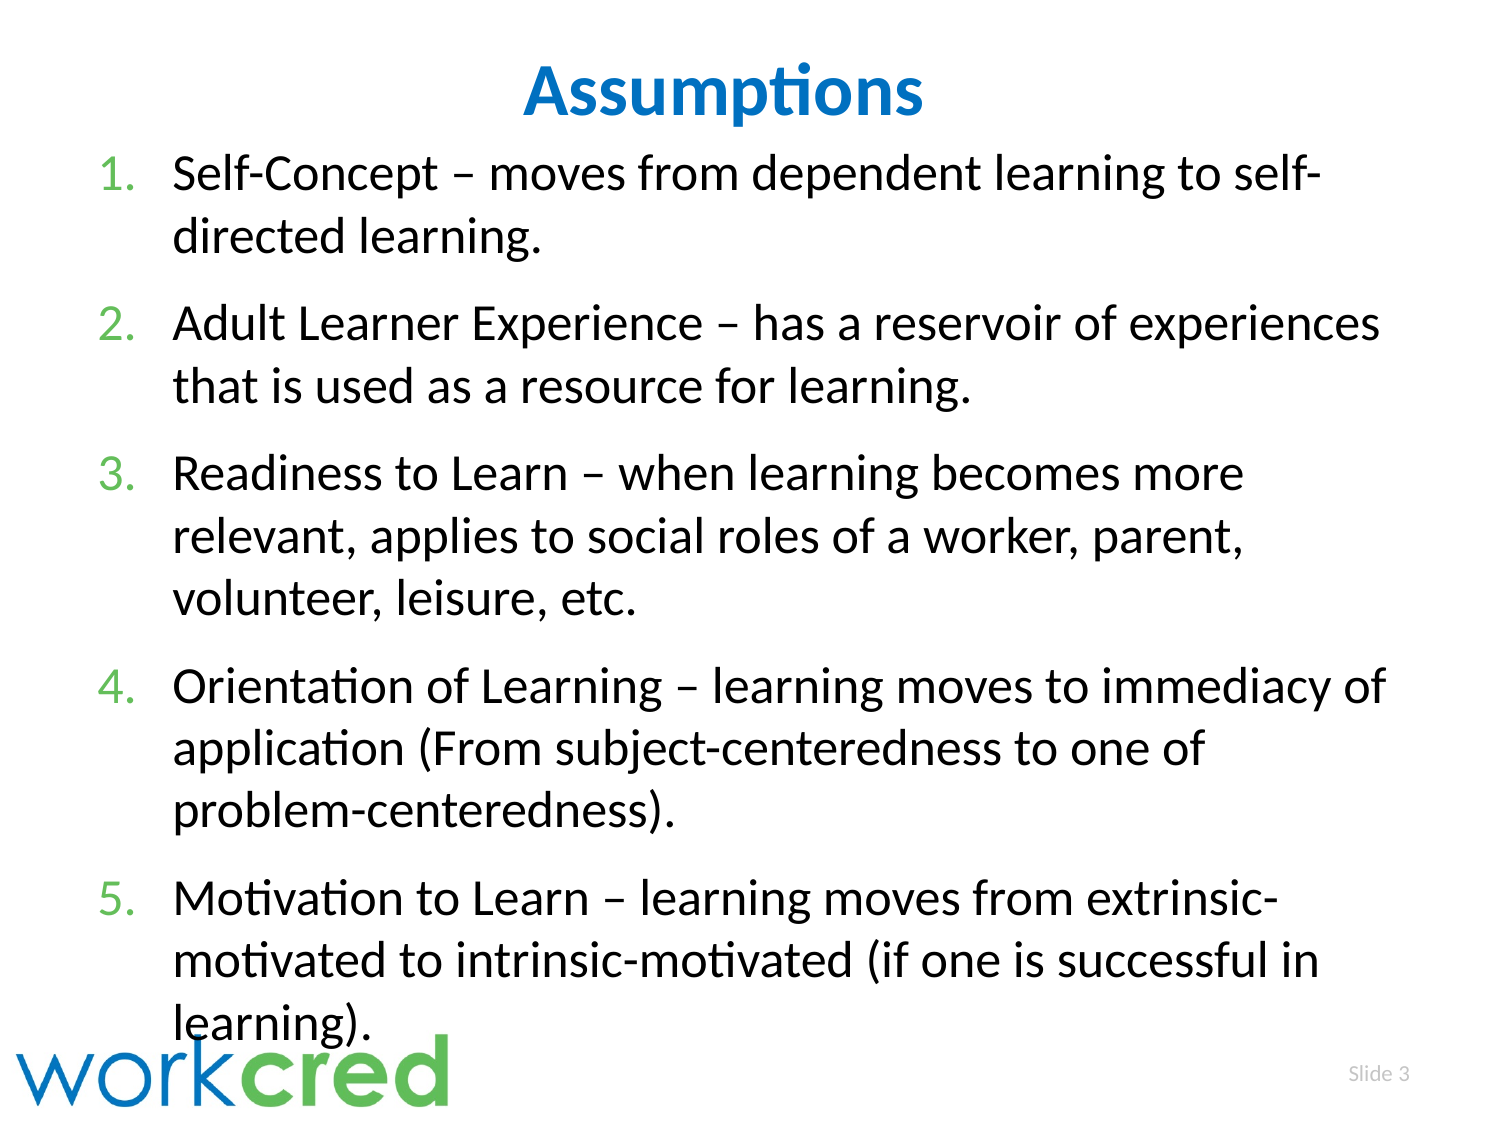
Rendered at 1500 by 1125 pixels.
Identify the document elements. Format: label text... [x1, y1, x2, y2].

slide_number Slide 3 [1074, 1042, 1425, 1103]
text_box Self-Concept – moves from dependent learning to self-directed learning. Adult Learner Experience – has a reservoir of experiences that is used as a resource for learning. Readiness to Learn – when learning becomes more relevant, applies to social roles of a worker, parent, volunteer, leisure, etc. Orientation of Learning – learning moves to immediacy of application (From subject-centeredness to one of problem-centeredness). Motivation to Learn – learning moves from extrinsic-motivated to intrinsic-motivated (if one is successful in learning). [82, 131, 1425, 1059]
text_box Assumptions [80, 33, 1368, 139]
picture [0, 1019, 463, 1122]
